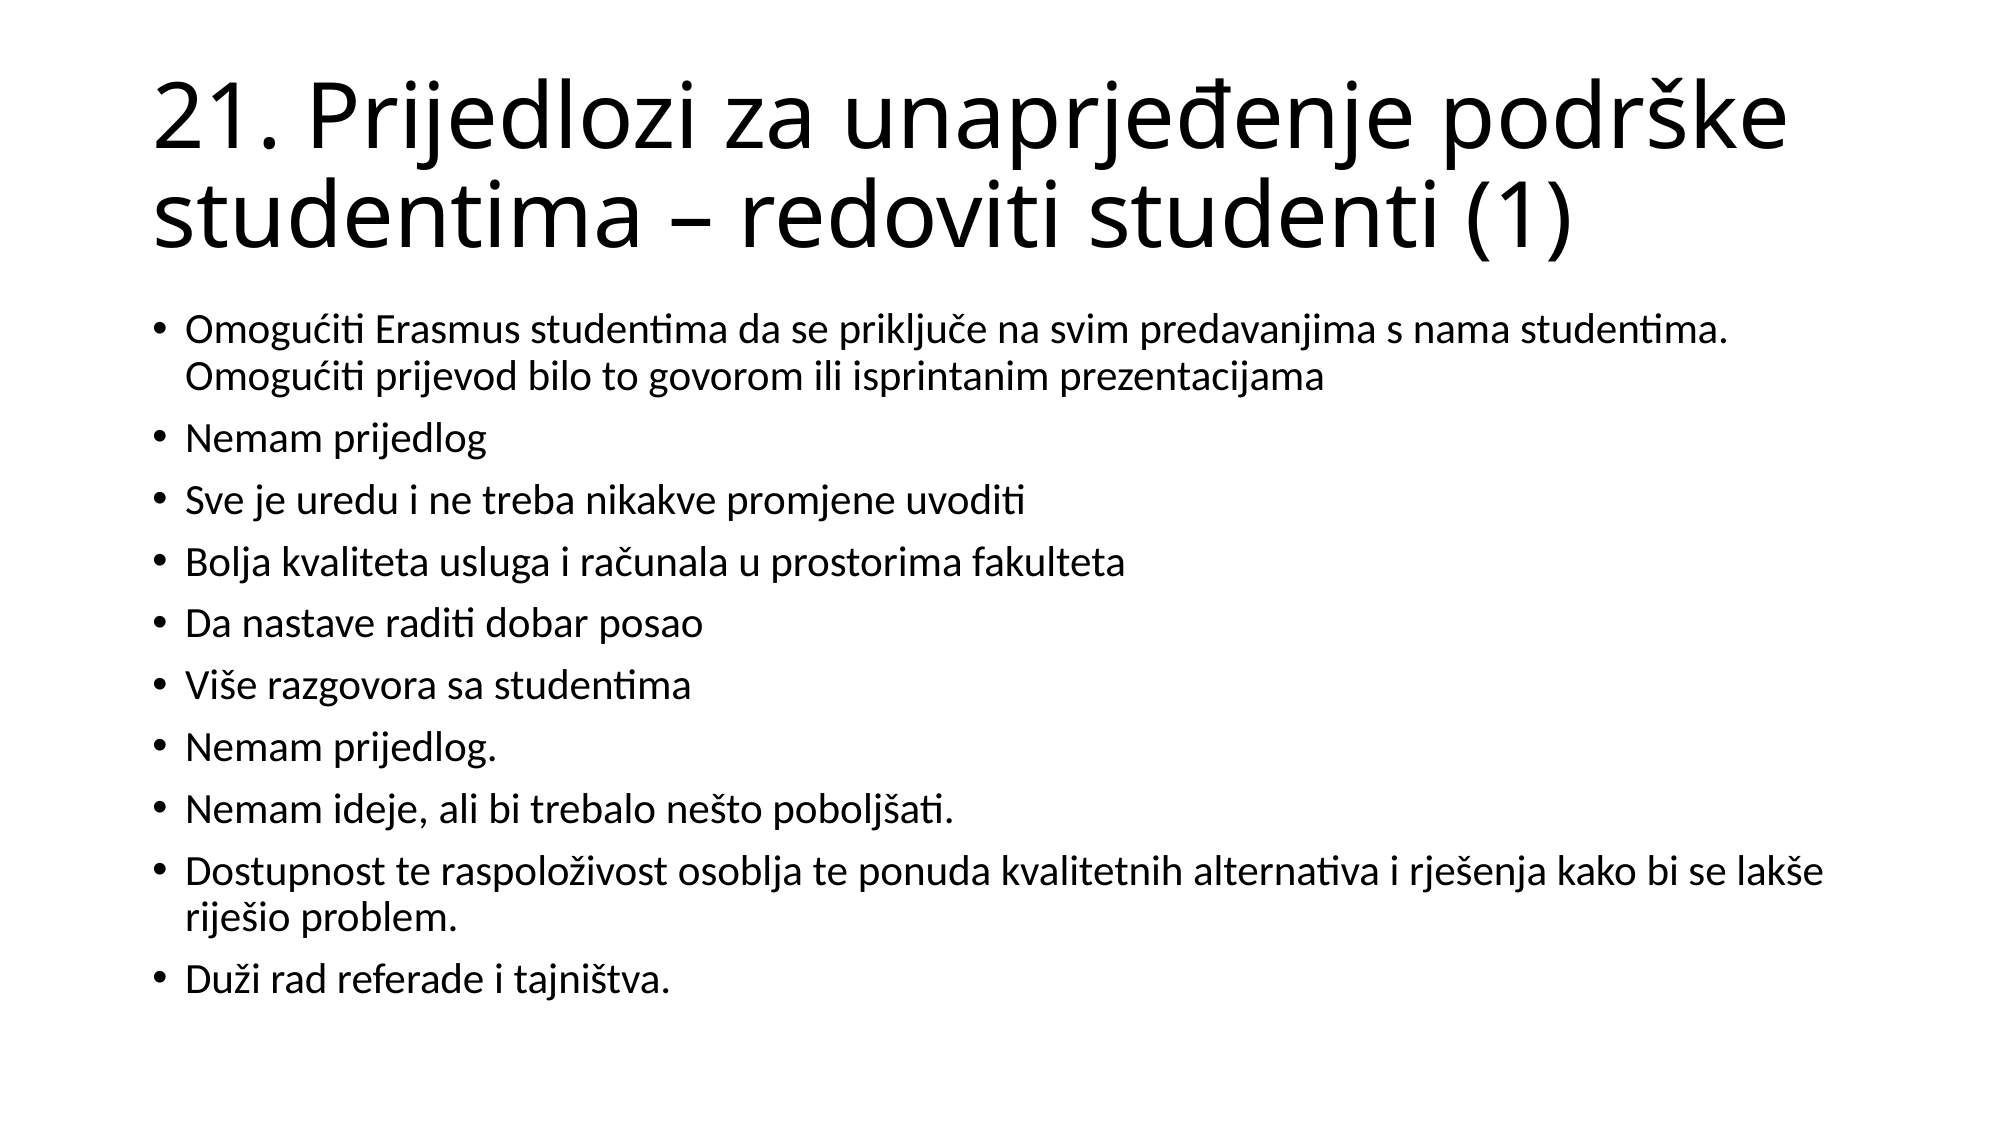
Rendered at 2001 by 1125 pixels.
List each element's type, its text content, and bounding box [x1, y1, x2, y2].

title 21. Prijedlozi za unaprjeđenje podrške studentima – redoviti studenti (1) [137, 59, 1863, 278]
list Omogućiti Erasmus studentima da se priključe na svim predavanjima s nama studentima. Omogućiti prijevod bilo to govorom ili isprintanim prezentacijama Nemam prijedlog Sve je uredu i ne treba nikakve promjene uvoditi Bolja kvaliteta usluga i računala u prostorima fakulteta Da nastave raditi dobar posao Više razgovora sa studentima Nemam prijedlog. Nemam ideje, ali bi trebalo nešto poboljšati. Dostupnost te raspoloživost osoblja te ponuda kvalitetnih alternativa i rješenja kako bi se lakše riješio problem. Duži rad referade i tajništva. [137, 299, 1863, 1014]
